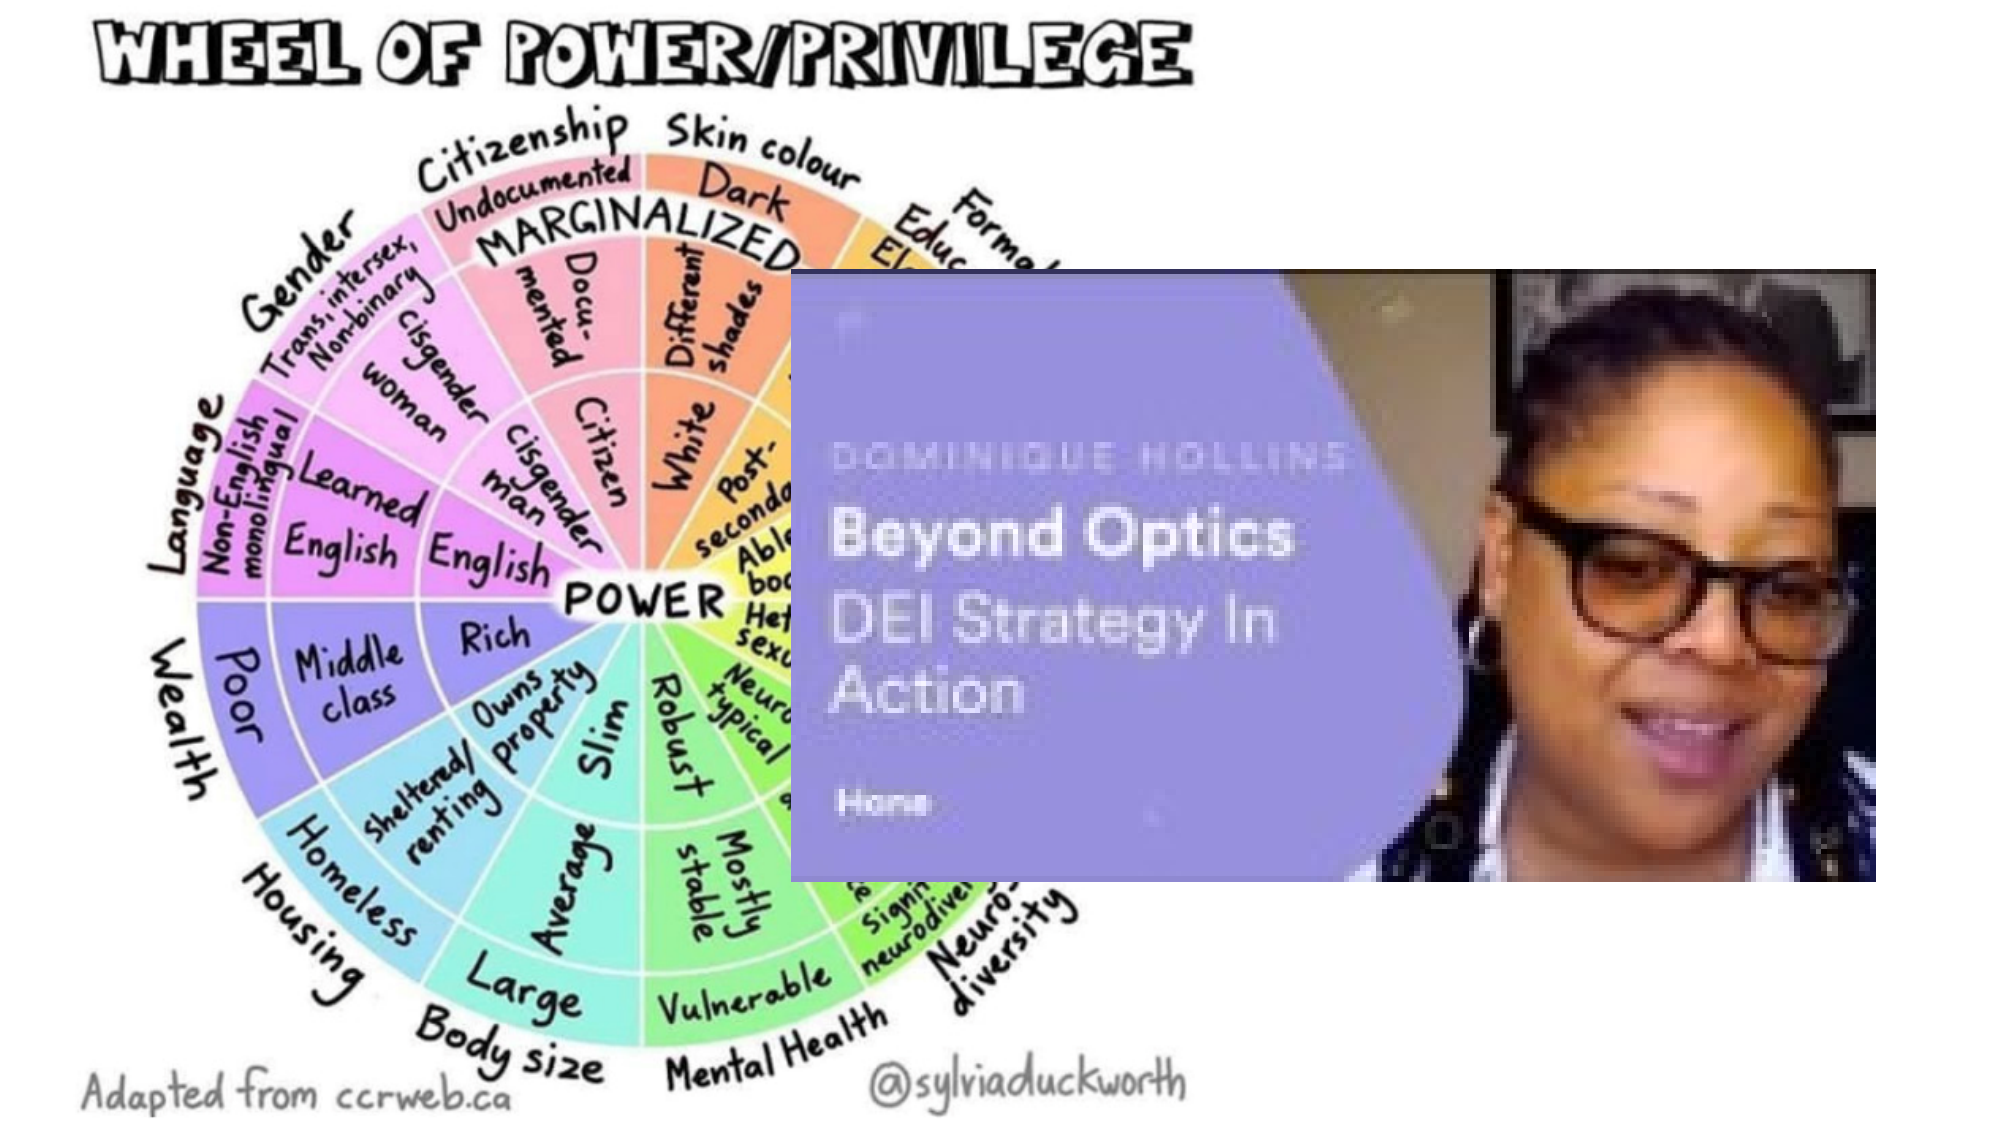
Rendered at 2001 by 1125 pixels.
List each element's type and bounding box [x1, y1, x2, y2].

text_box [790, 268, 1877, 882]
picture [65, 5, 1217, 1120]
